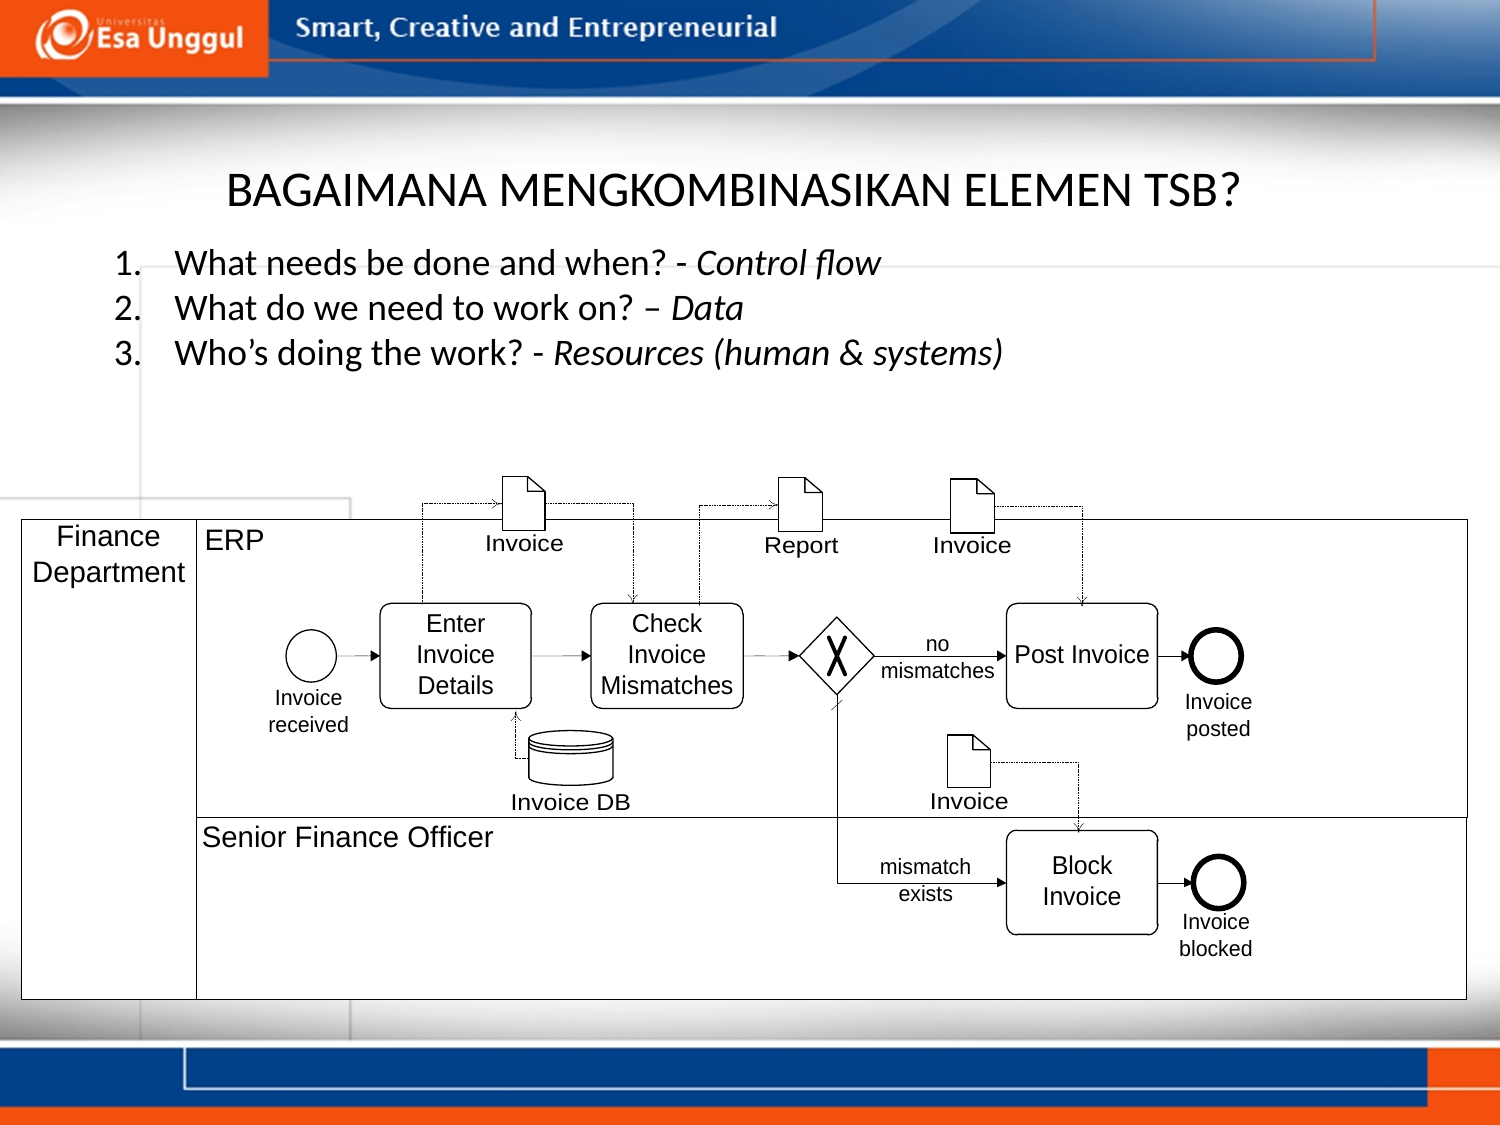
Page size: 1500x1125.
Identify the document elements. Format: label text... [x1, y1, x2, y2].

text_box What needs be done and when? - Control flow What do we need to work on? – Data Who’s doing the work? - Resources (human & systems) [29, 230, 1389, 381]
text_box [262, 597, 1257, 967]
picture [0, 0, 1500, 1125]
title BAGAIMANA MENGKOMBINASIKAN ELEMEN TSB? [59, 100, 1420, 274]
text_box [18, 514, 1471, 1002]
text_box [408, 473, 1343, 879]
